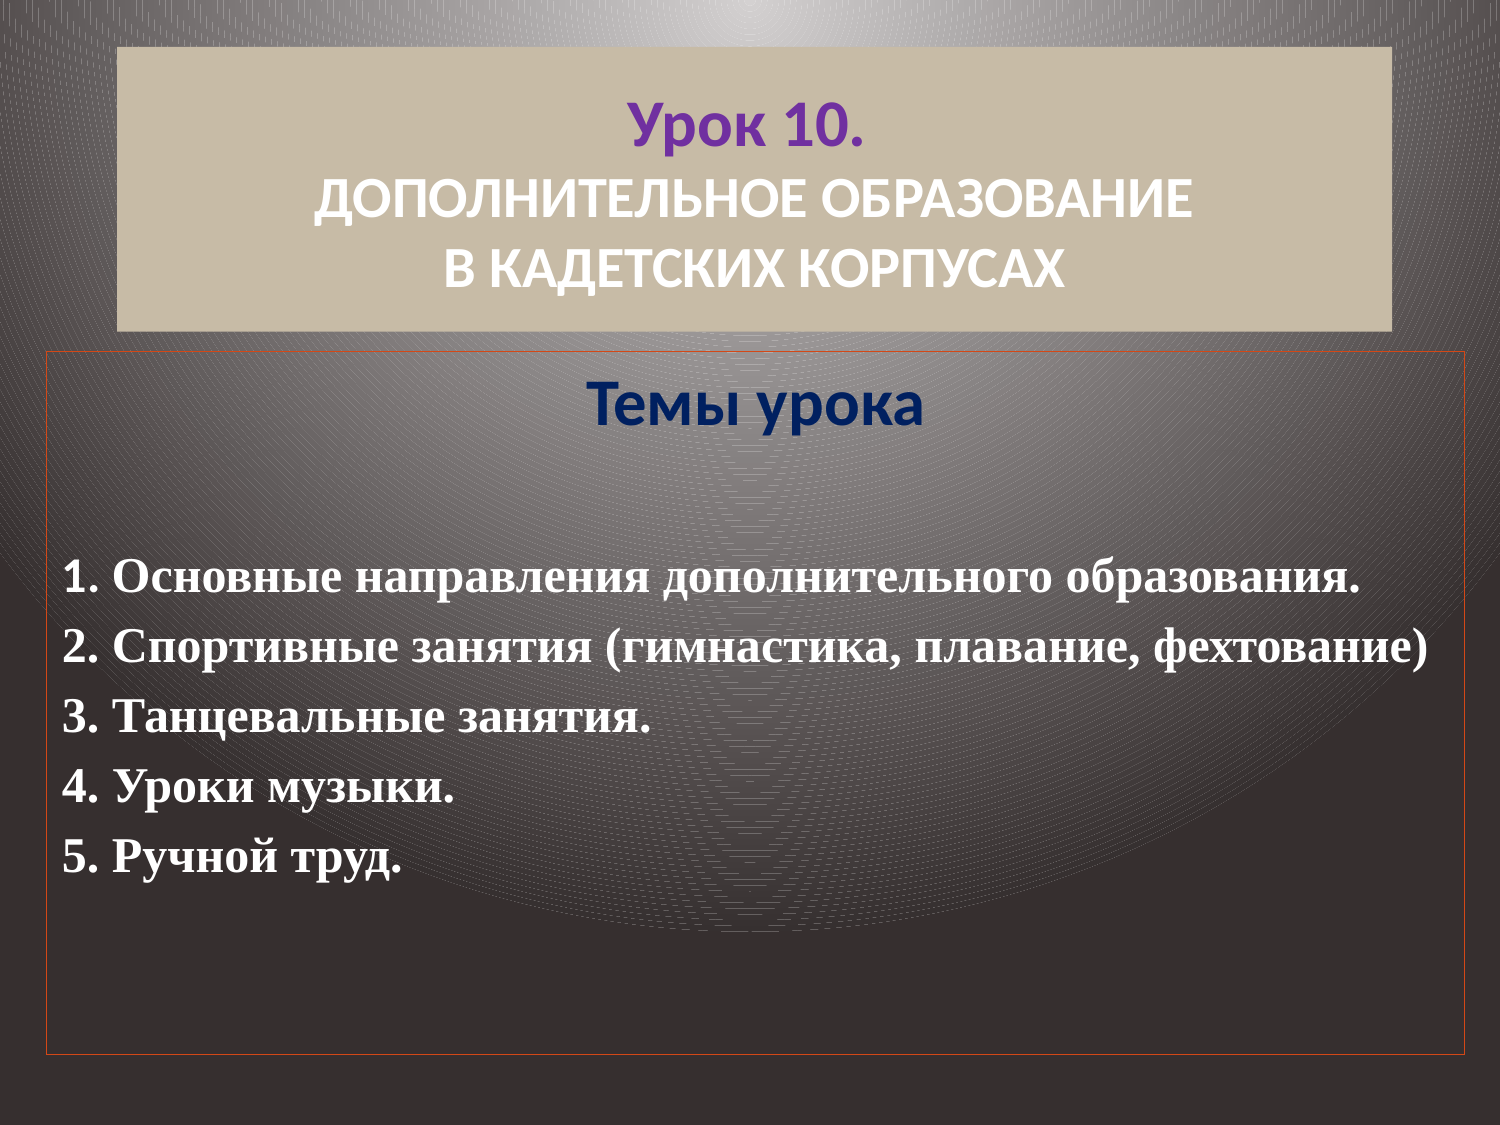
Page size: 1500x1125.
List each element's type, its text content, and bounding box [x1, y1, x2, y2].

subtitle Темы урока 1. Основные направления дополнительного образования. 2. Спортивные занятия (гимнастика, плавание, фехтование) 3. Танцевальные занятия. 4. Уроки музыки. 5. Ручной труд. [46, 351, 1465, 1055]
title Урок 10. ДОПОЛНИТЕЛЬНОЕ ОБРАЗОВАНИЕ В КАДЕТСКИХ КОРПУСАХ [117, 46, 1393, 332]
